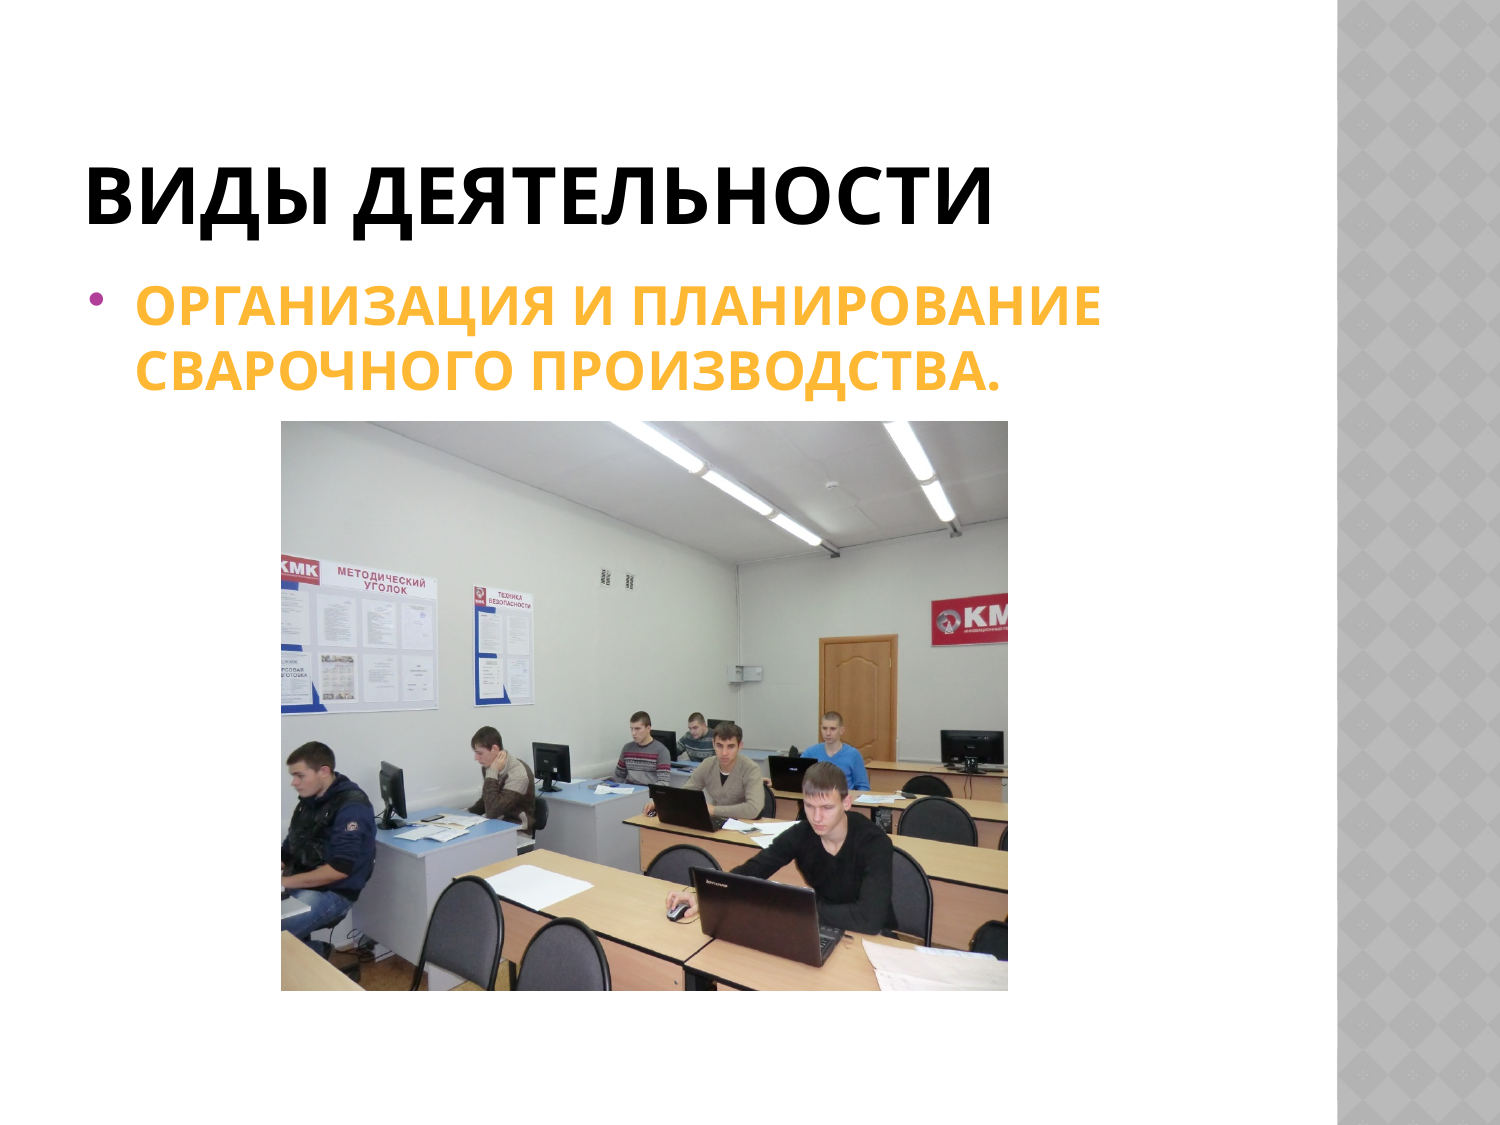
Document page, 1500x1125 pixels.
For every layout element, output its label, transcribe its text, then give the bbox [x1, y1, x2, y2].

picture [280, 421, 1009, 992]
title Виды деятельности [75, 52, 1263, 240]
list Организация и планирование сварочного производства. [75, 264, 1263, 1059]
